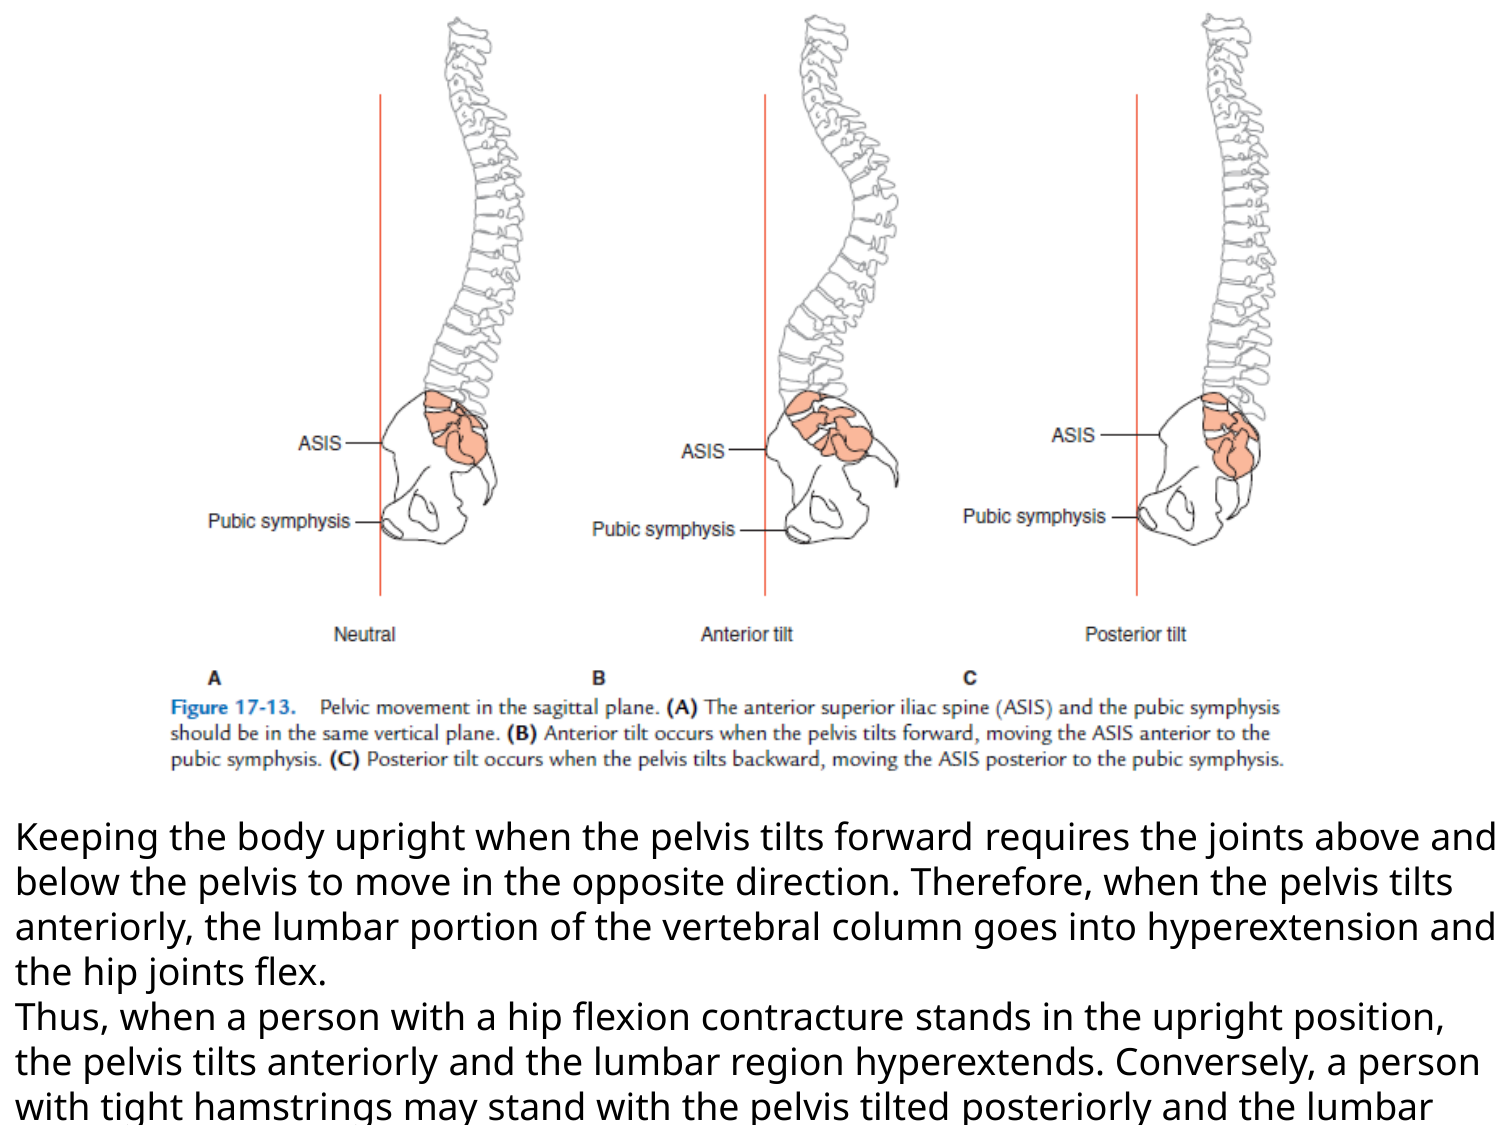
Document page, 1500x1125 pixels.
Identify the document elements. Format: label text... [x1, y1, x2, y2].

text_box Keeping the body upright when the pelvis tilts forward requires the joints above and below the pelvis to move in the opposite direction. Therefore, when the pelvis tilts anteriorly, the lumbar portion of the vertebral column goes into hyperextension and the hip joints flex. Thus, when a person with a hip flexion contracture stands in the upright position, the pelvis tilts anteriorly and the lumbar region hyperextends. Conversely, a person with tight hamstrings may stand with the pelvis tilted posteriorly and the lumbar curve flattened. [0, 805, 1500, 1125]
picture [147, 0, 1312, 784]
